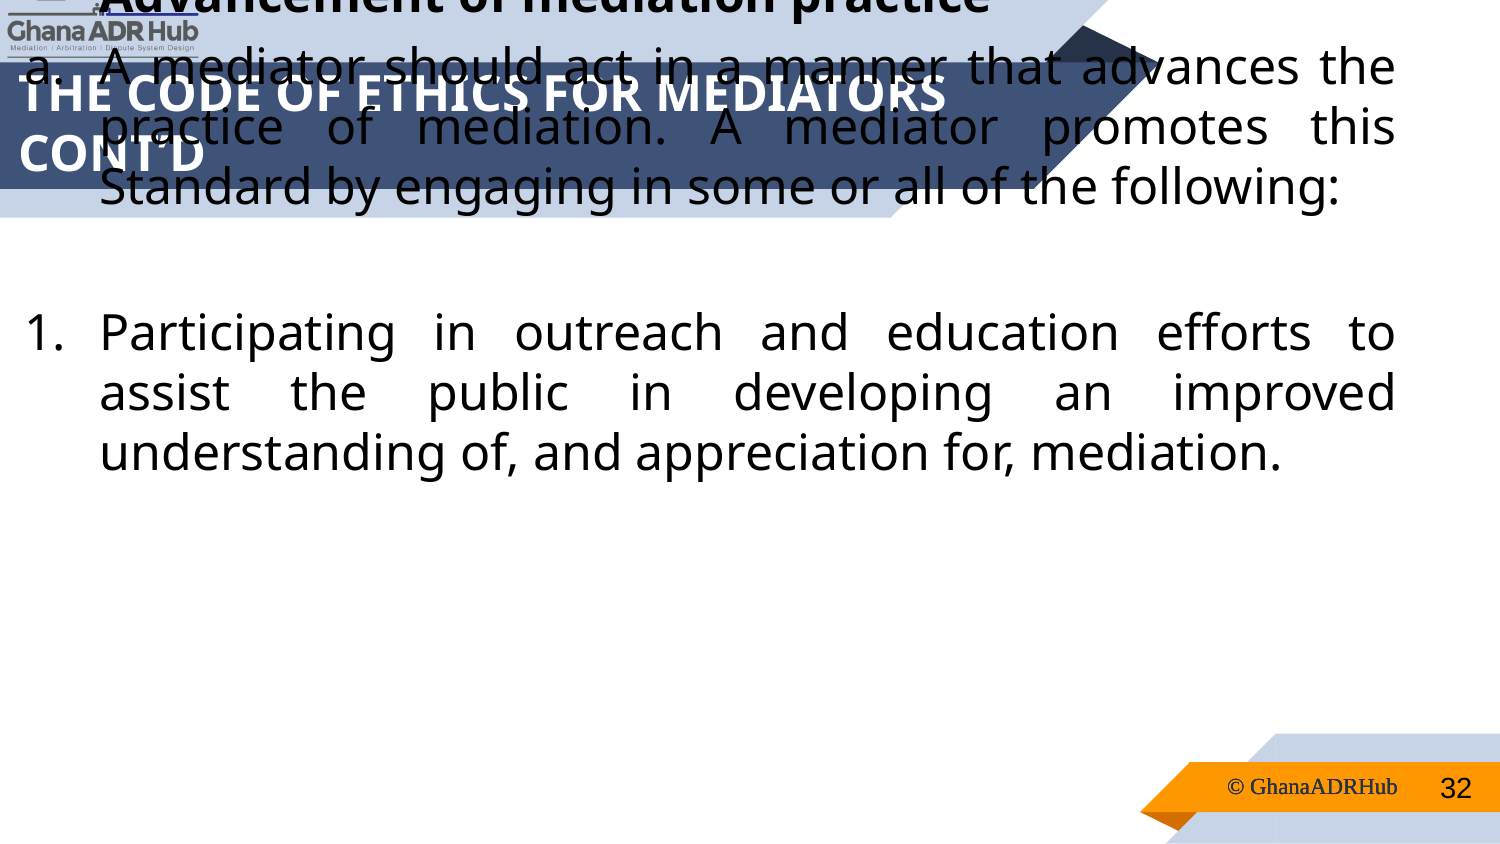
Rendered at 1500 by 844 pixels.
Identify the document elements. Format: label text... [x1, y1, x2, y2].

picture [0, 0, 204, 65]
list STANDARD IX. Advancement of mediation practice A mediator should act in a manner that advances the practice of mediation. A mediator promotes this Standard by engaging in some or all of the following: Participating in outreach and education efforts to assist the public in developing an improved understanding of, and appreciation for, mediation. [9, 221, 1413, 761]
slide_number 32 [1425, 760, 1494, 813]
title THE CODE OF ETHICS FOR MEDIATORS CONT’D [3, 59, 1088, 185]
